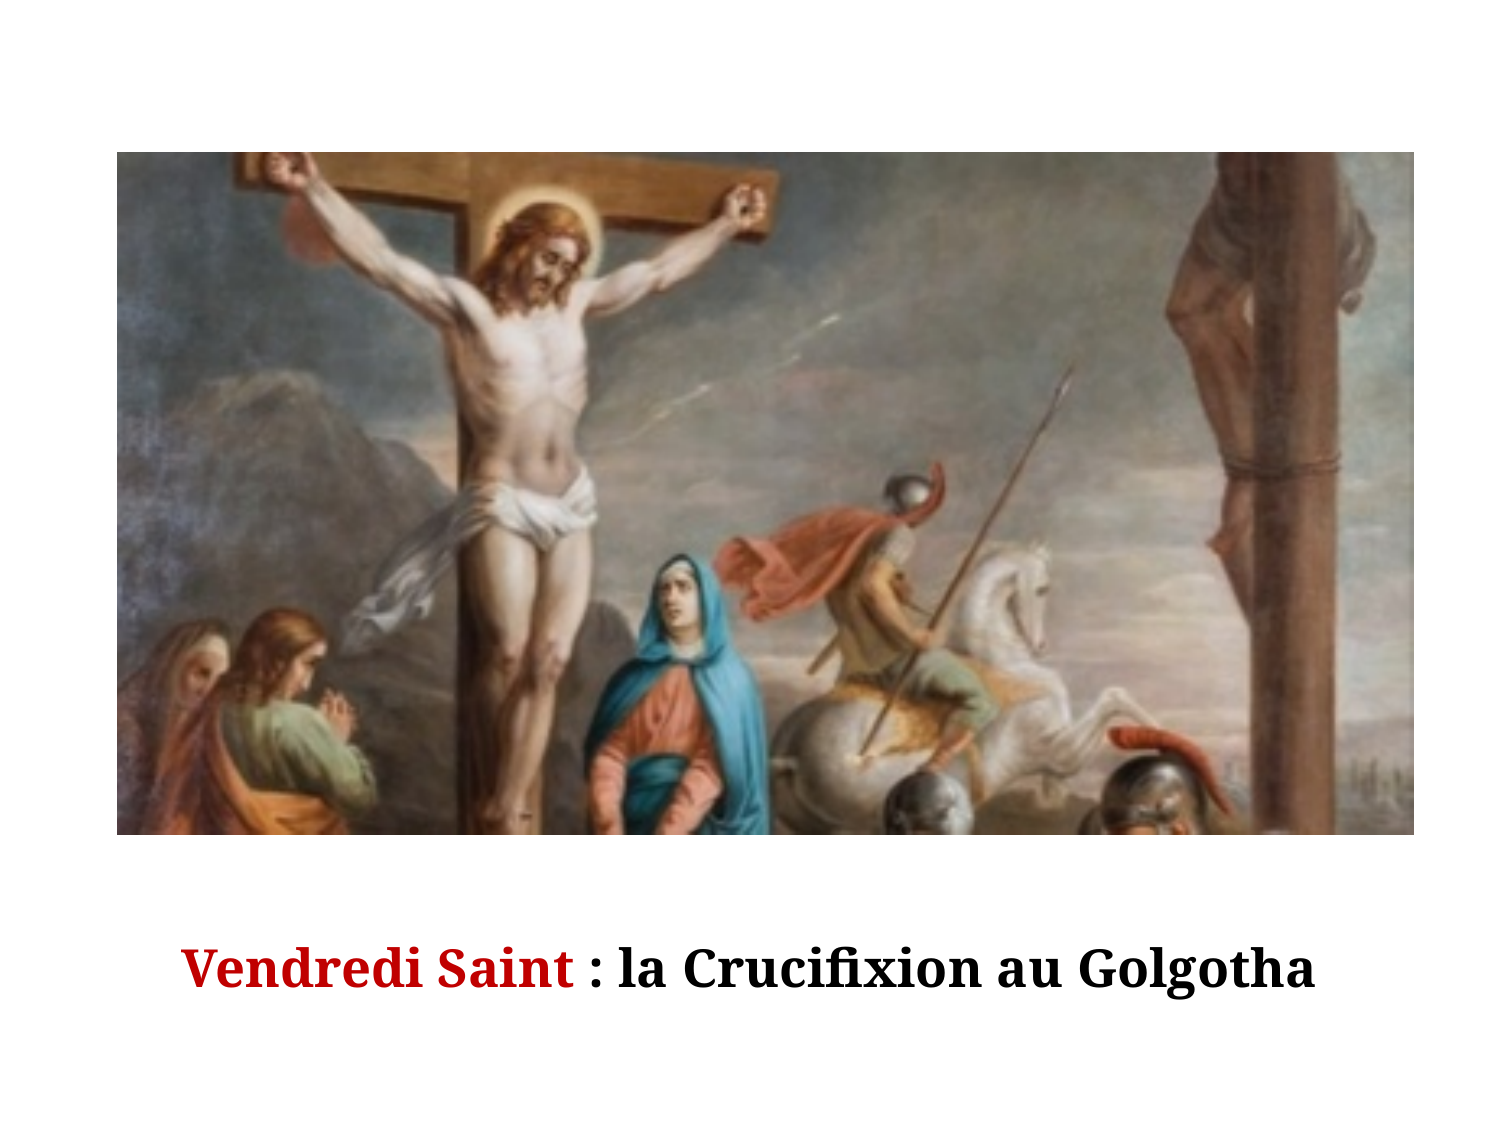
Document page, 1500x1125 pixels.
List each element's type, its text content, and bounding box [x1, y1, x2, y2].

picture [116, 152, 1414, 835]
title Vendredi Saint : la Crucifixion au Golgotha [112, 902, 1388, 1032]
